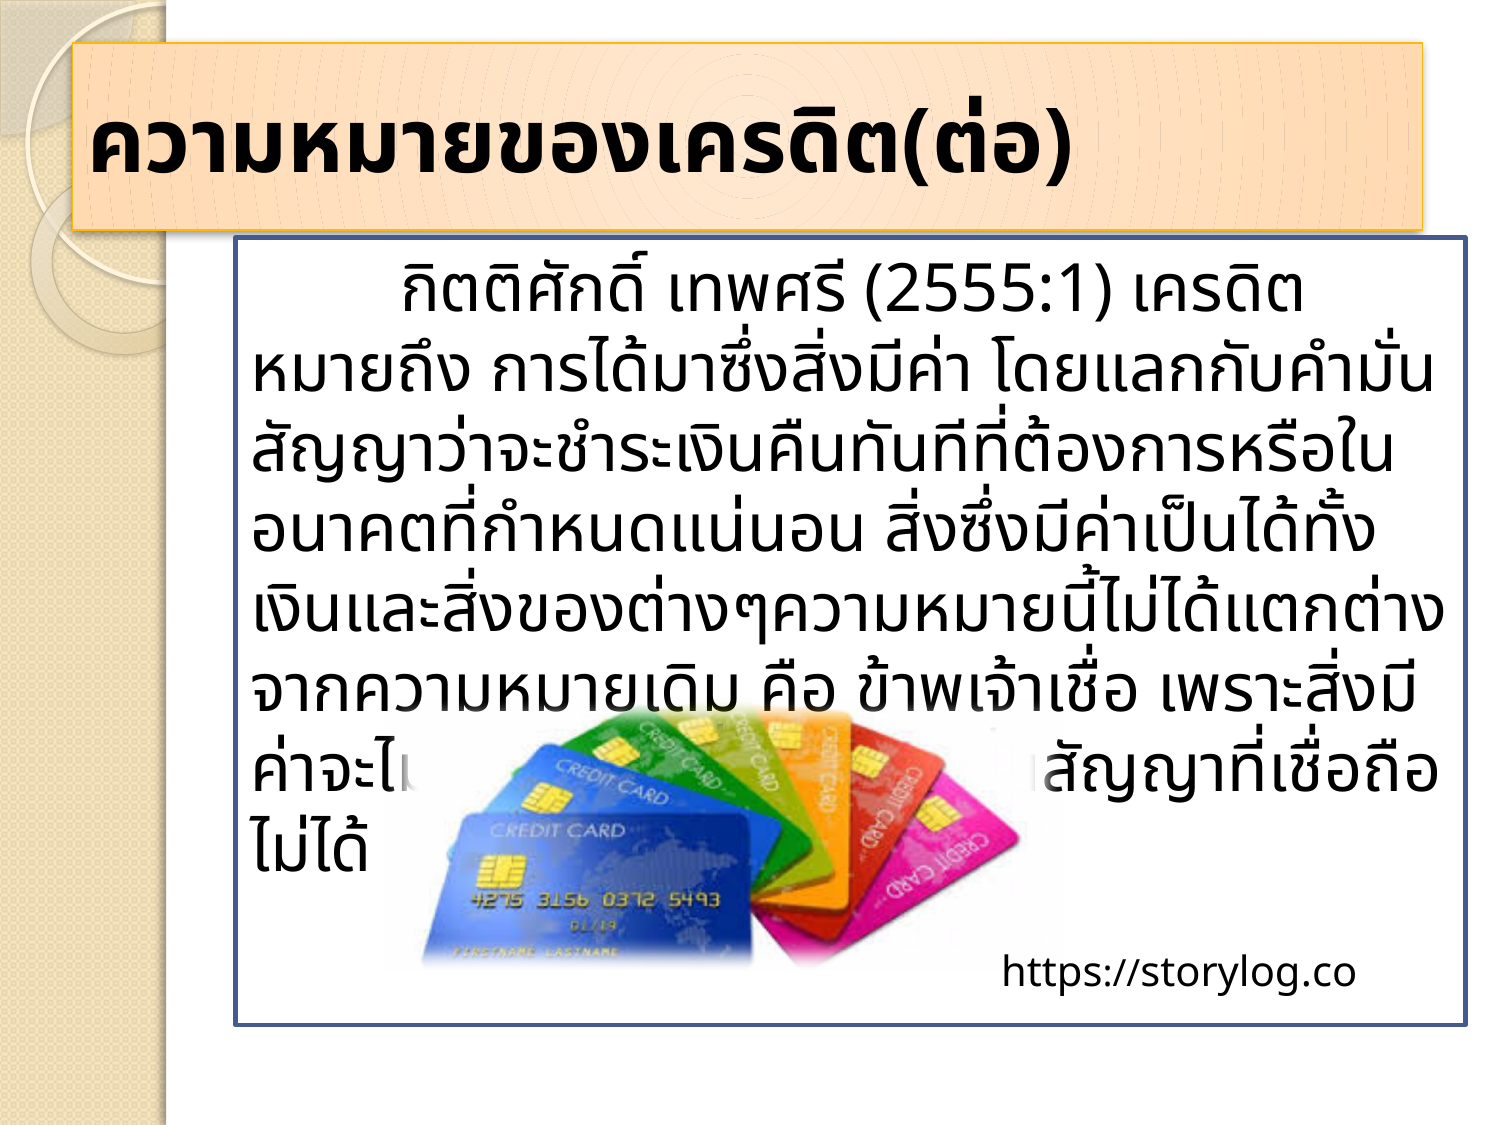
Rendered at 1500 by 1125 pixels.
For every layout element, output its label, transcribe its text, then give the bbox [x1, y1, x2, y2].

picture [383, 698, 1064, 971]
list กิตติศักดิ์ เทพศรี (2555:1) เครดิต หมายถึง การได้มาซึ่งสิ่งมีค่า โดยแลกกับคำมั่นสัญญาว่าจะชำระเงินคืนทันทีที่ต้องการหรือในอนาคตที่กำหนดแน่นอน สิ่งซึ่งมีค่าเป็นได้ทั้งเงินและสิ่งของต่างๆความหมายนี้ไม่ได้แตกต่างจากความหมายเดิม คือ ข้าพเจ้าเชื่อ เพราะสิ่งมีค่าจะไม่ถูกแลกเปลี่ยนกับคำมั่นสัญญาที่เชื่อถือไม่ได้ [233, 235, 1468, 1027]
title ความหมายของเครดิต(ต่อ) [72, 42, 1423, 231]
text_box https://storylog.co [986, 937, 1412, 1003]
